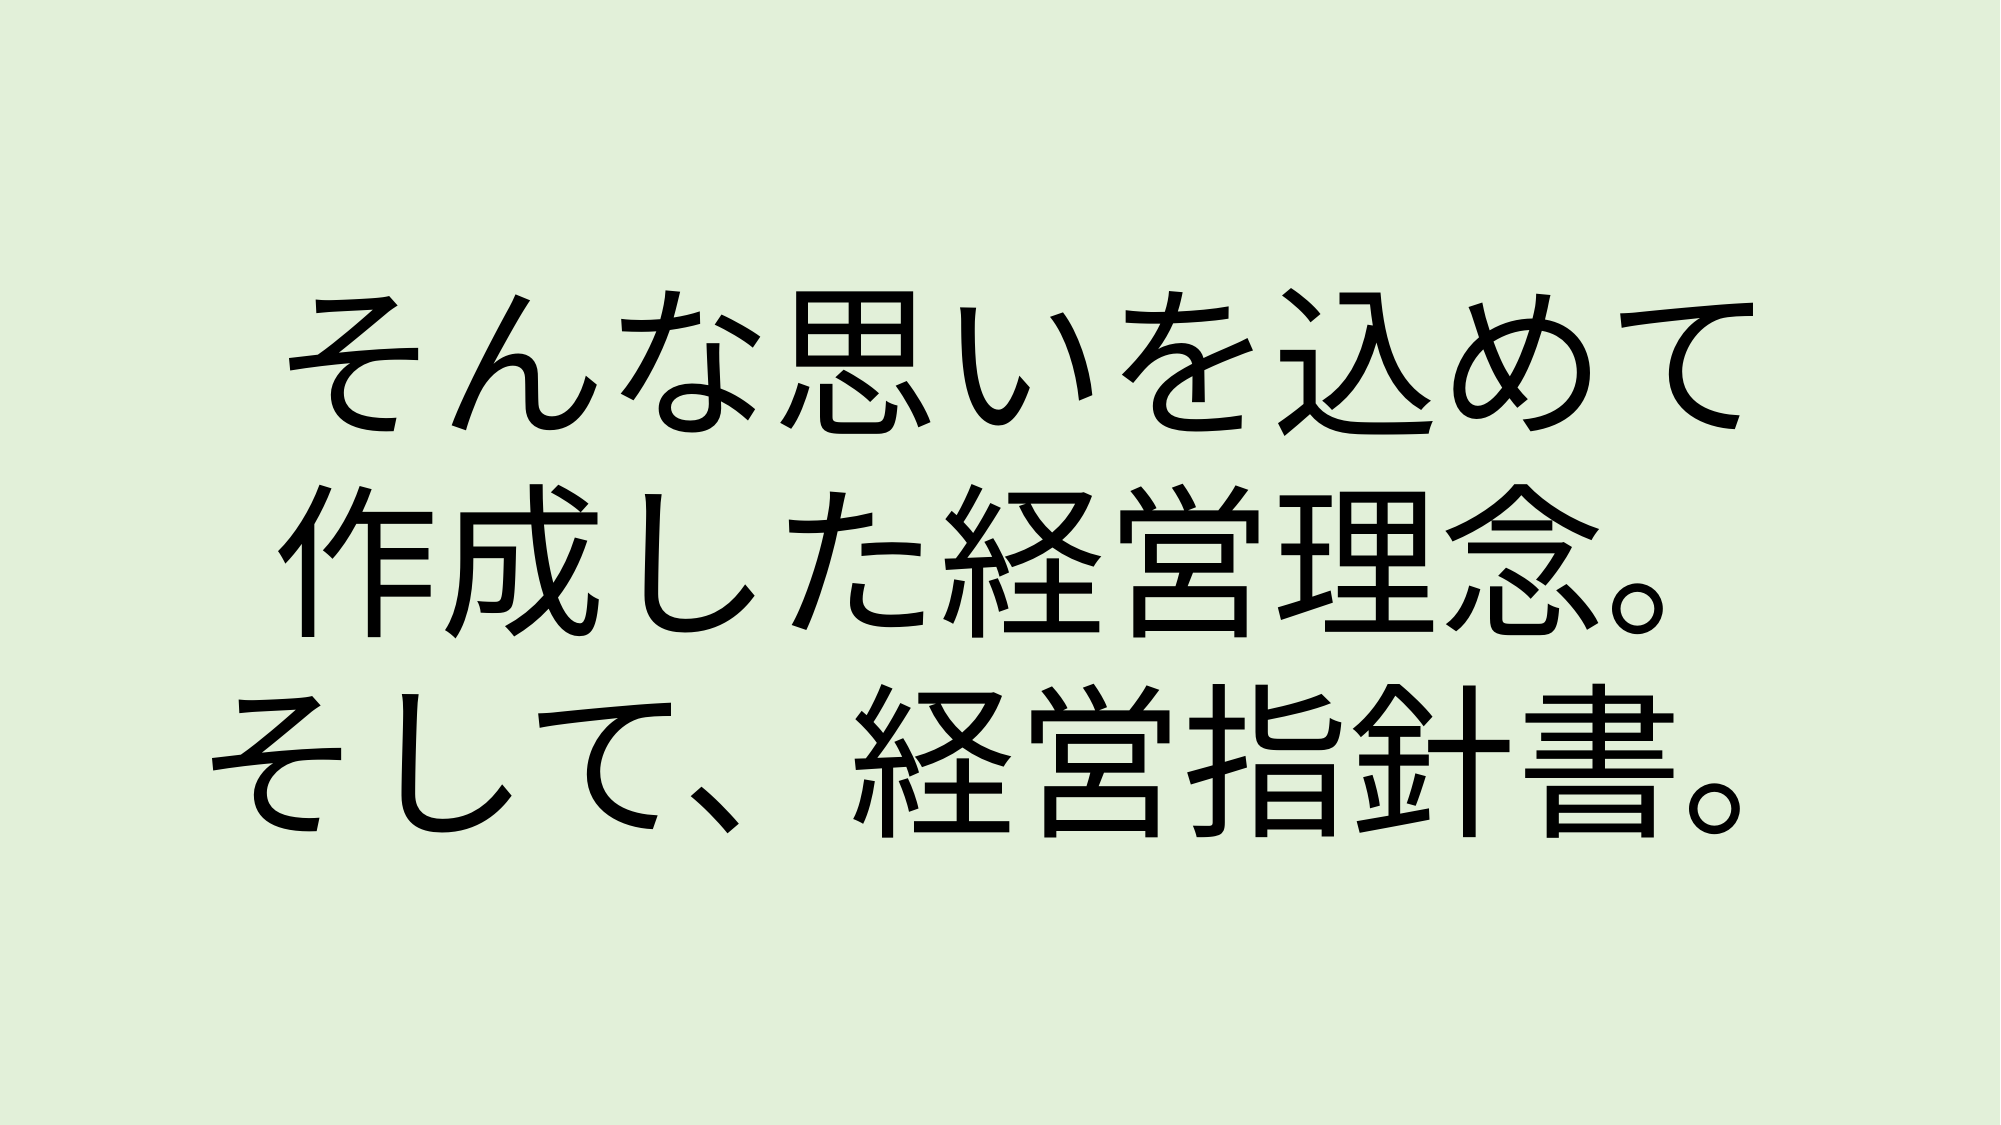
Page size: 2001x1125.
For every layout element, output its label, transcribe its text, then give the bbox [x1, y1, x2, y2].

text_box そんな思いを込めて 作成した経営理念。 そして、経営指針書。 [26, 250, 2000, 866]
